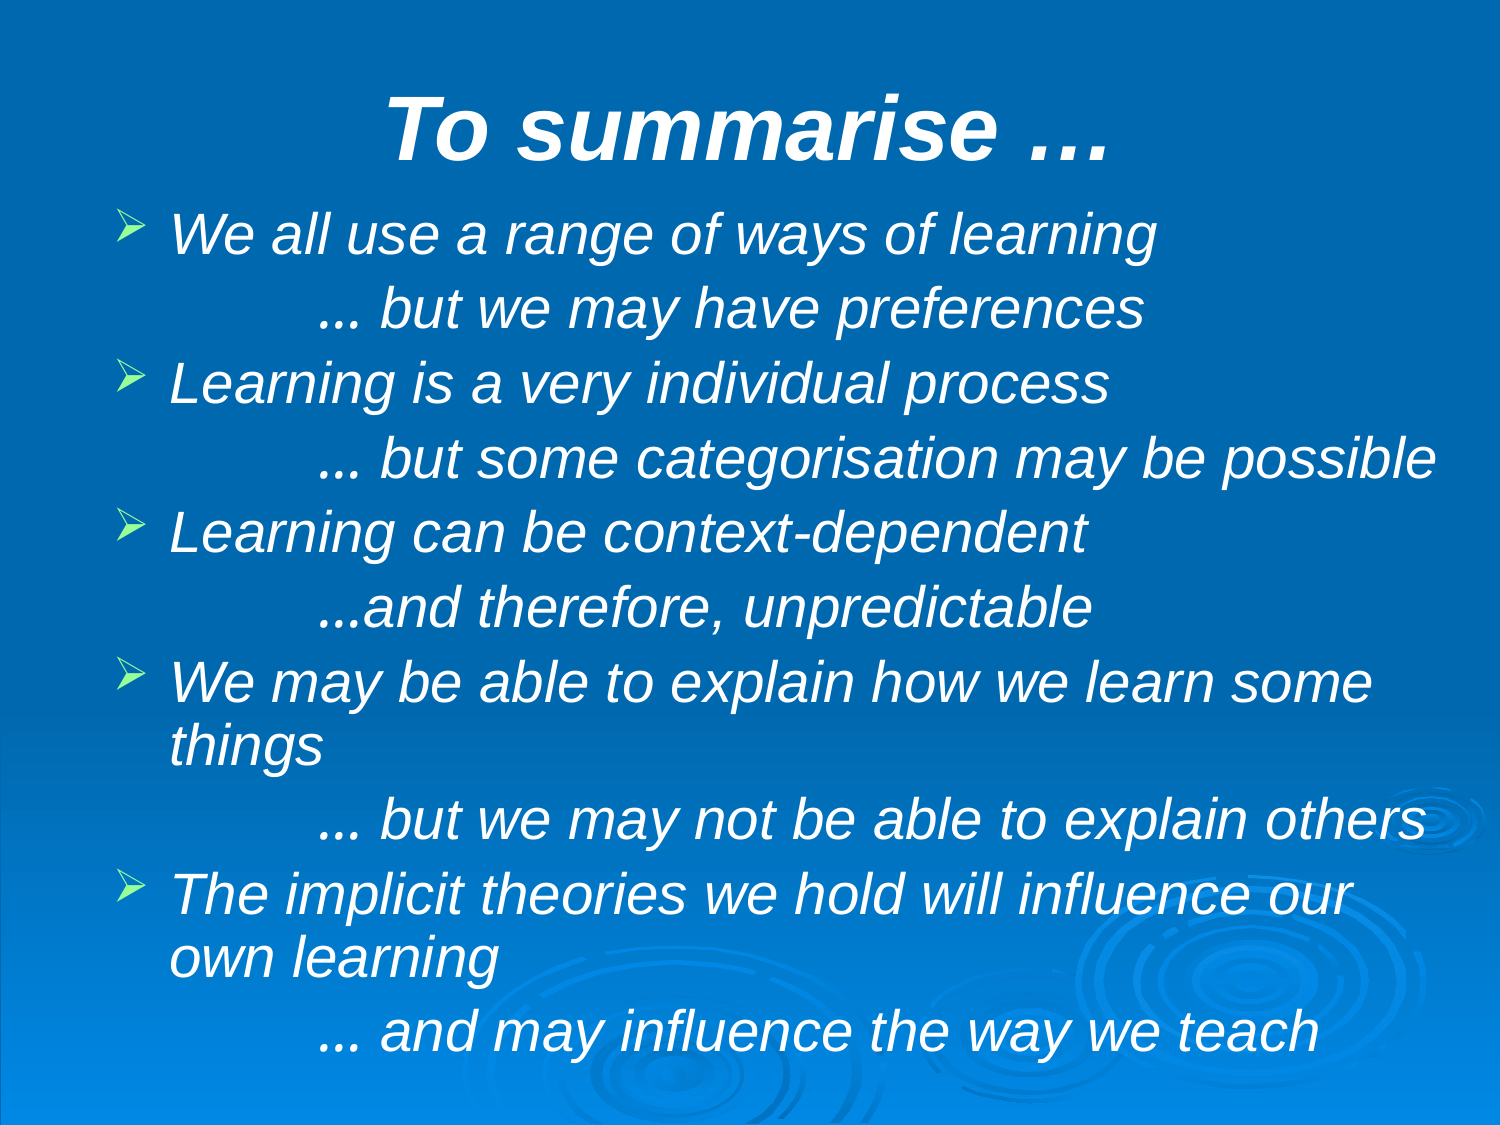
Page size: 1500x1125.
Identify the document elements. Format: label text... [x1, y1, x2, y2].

list We all use a range of ways of learning … but we may have preferences Learning is a very individual process … but some categorisation may be possible Learning can be context-dependent …and therefore, unpredictable We may be able to explain how we learn some things … but we may not be able to explain others The implicit theories we hold will influence our own learning … and may influence the way we teach [97, 196, 1480, 1102]
title To summarise … [99, 28, 1400, 196]
